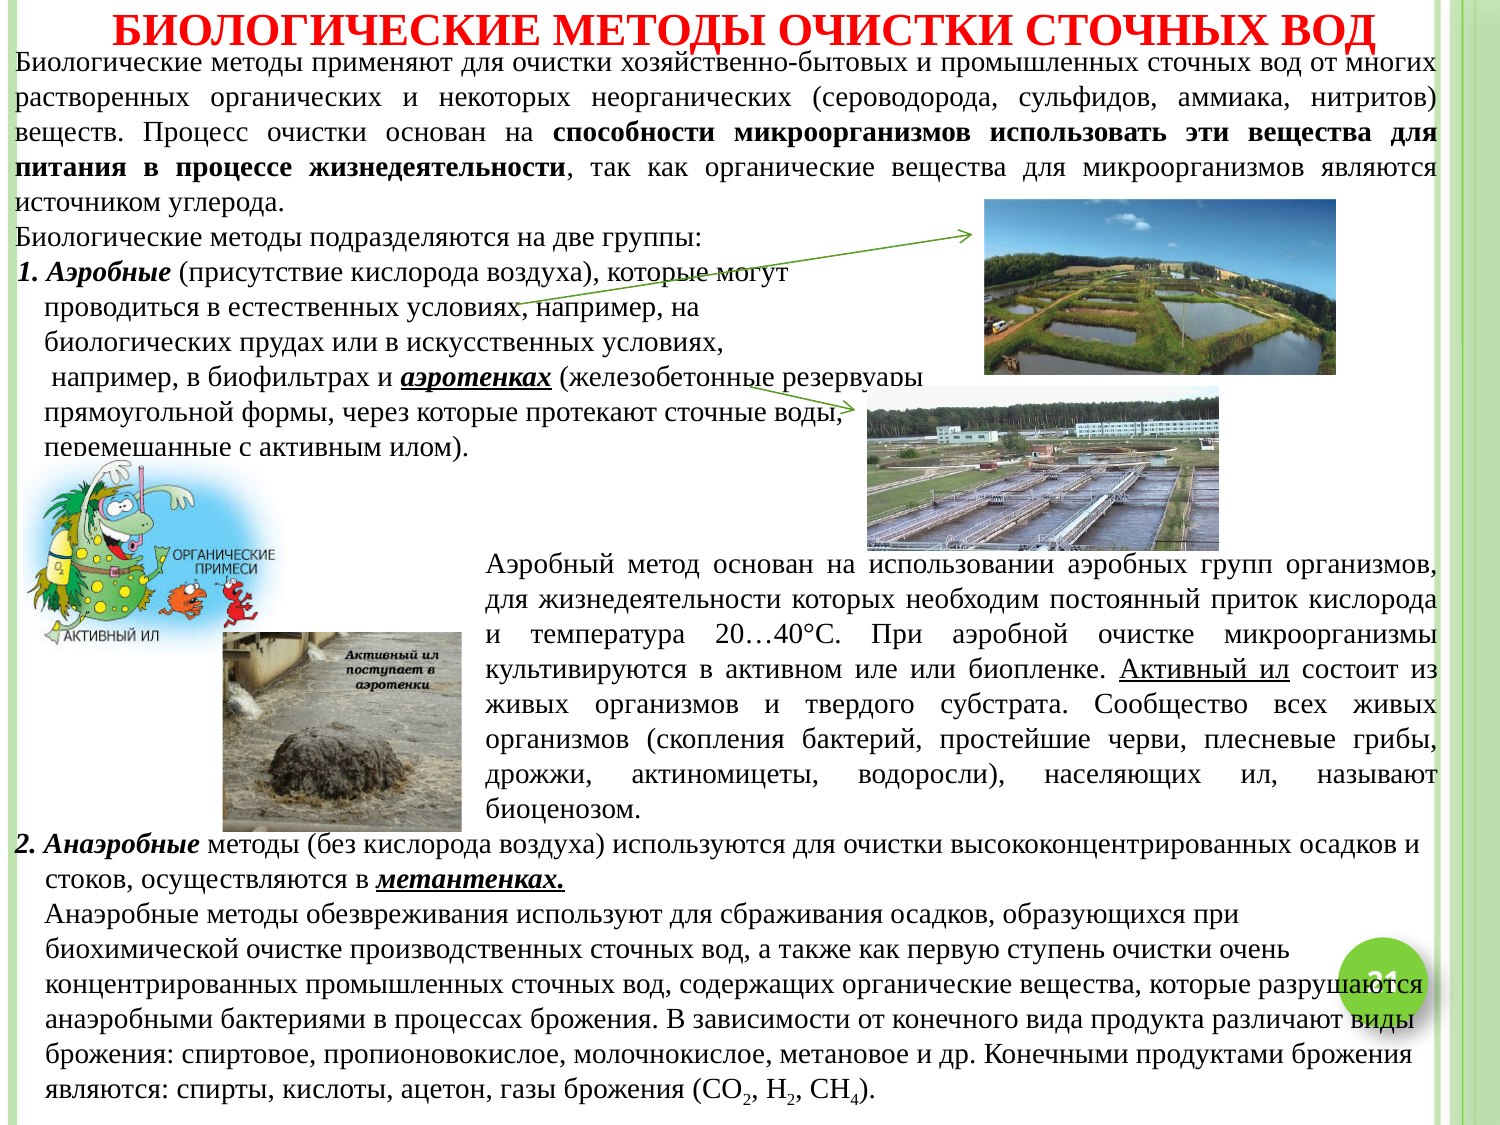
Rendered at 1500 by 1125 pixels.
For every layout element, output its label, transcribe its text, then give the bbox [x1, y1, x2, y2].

picture [984, 198, 1337, 376]
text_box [749, 386, 856, 411]
picture [866, 386, 1219, 551]
slide_number 21 [1333, 940, 1434, 1027]
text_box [515, 234, 973, 305]
list Биологические методы применяют для очистки хозяйственно-бытовых и промышленных сточных вод от многих растворенных органических и некоторых неорганических (сероводорода, сульфидов, аммиака, нитритов) веществ. Процесс очистки основан на способности микроорганизмов использовать эти вещества для питания в процессе жизнедеятельности, так как органические вещества для микроорганизмов являются источником углерода. Биологические методы подразделяются на две группы: 1. Аэробные (присутствие кислорода воздуха), которые могут проводиться в естественных условиях, например, на биологических прудах или в искусственных условиях, например, в биофильтрах и аэротенках (железобетонные резервуары прямоугольной формы, через которые протекают сточные воды, перемешанные с активным илом). Аэробный метод основан на использовании аэробных групп организмов, для жизнедеятельности которых необходим постоянный приток кислорода и температура 20…40°С. При аэробной очистке микроорганизмы культивируются в активном иле или биопленке. Активный ил состоит из живых организмов и твердого субстрата. Сообщество всех живых организмов (скопления бактерий, простейшие черви, плесневые грибы, дрожжи, актиномицеты, водоросли), населяющих ил, называют биоценозом. 2. Анаэробные методы (без кислорода воздуха) используются для очистки высококонцентрированных осадков и стоков, осуществляются в метантенках. Анаэробные методы обезвреживания используют для сбраживания осадков, образующихся при биохимической очистке производственных сточных вод, а также как первую ступень очистки очень концентрированных промышленных сточных вод, содержащих органические вещества, которые разрушаются анаэробными бактериями в процессах брожения. В зависимости от конечного вида продукта различают виды брожения: спиртовое, пропионовокислое, молочнокислое, метановое и др. Конечными продуктами брожения являются: спирты, кислоты, ацетон, газы брожения (СО2, Н2, СН4). [0, 35, 1454, 1102]
picture [23, 456, 462, 833]
title Биологические методы очистки сточных вод [0, 0, 1500, 63]
